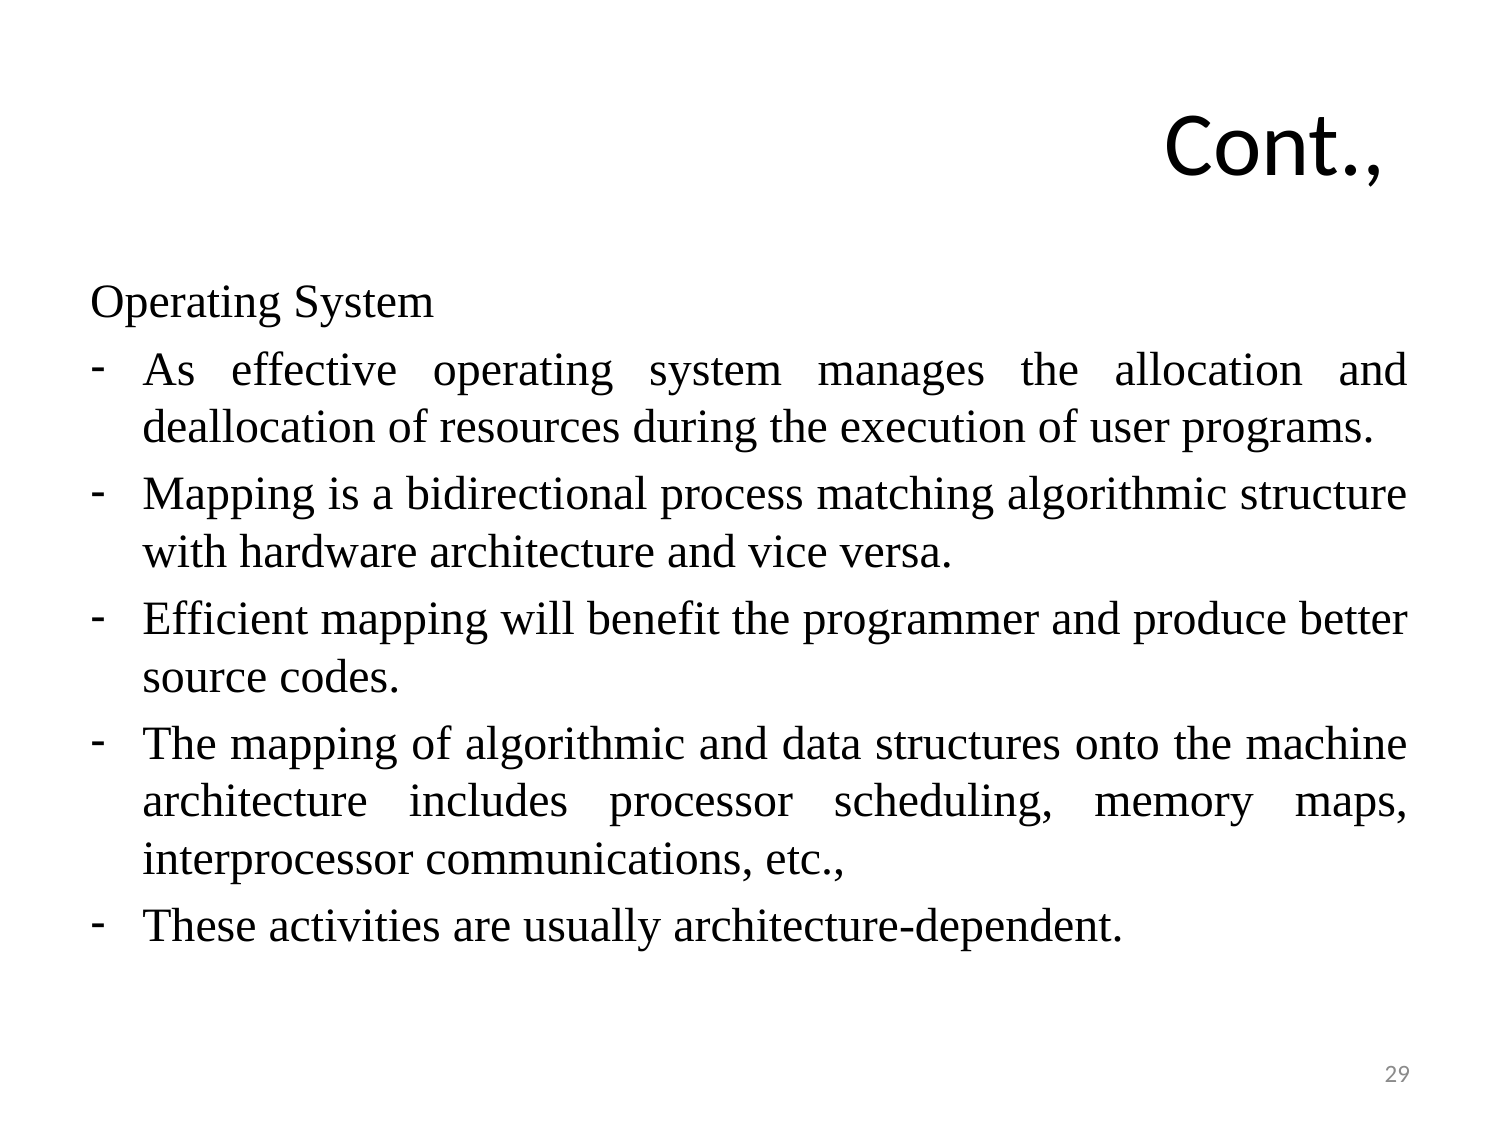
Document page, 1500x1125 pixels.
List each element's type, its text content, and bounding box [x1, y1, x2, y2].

slide_number 29 [1074, 1042, 1425, 1103]
list Operating System As effective operating system manages the allocation and deallocation of resources during the execution of user programs. Mapping is a bidirectional process matching algorithmic structure with hardware architecture and vice versa. Efficient mapping will benefit the programmer and produce better source codes. The mapping of algorithmic and data structures onto the machine architecture includes processor scheduling, memory maps, interprocessor communications, etc., These activities are usually architecture-dependent. [75, 262, 1425, 1005]
title Cont., [75, 45, 1425, 233]
